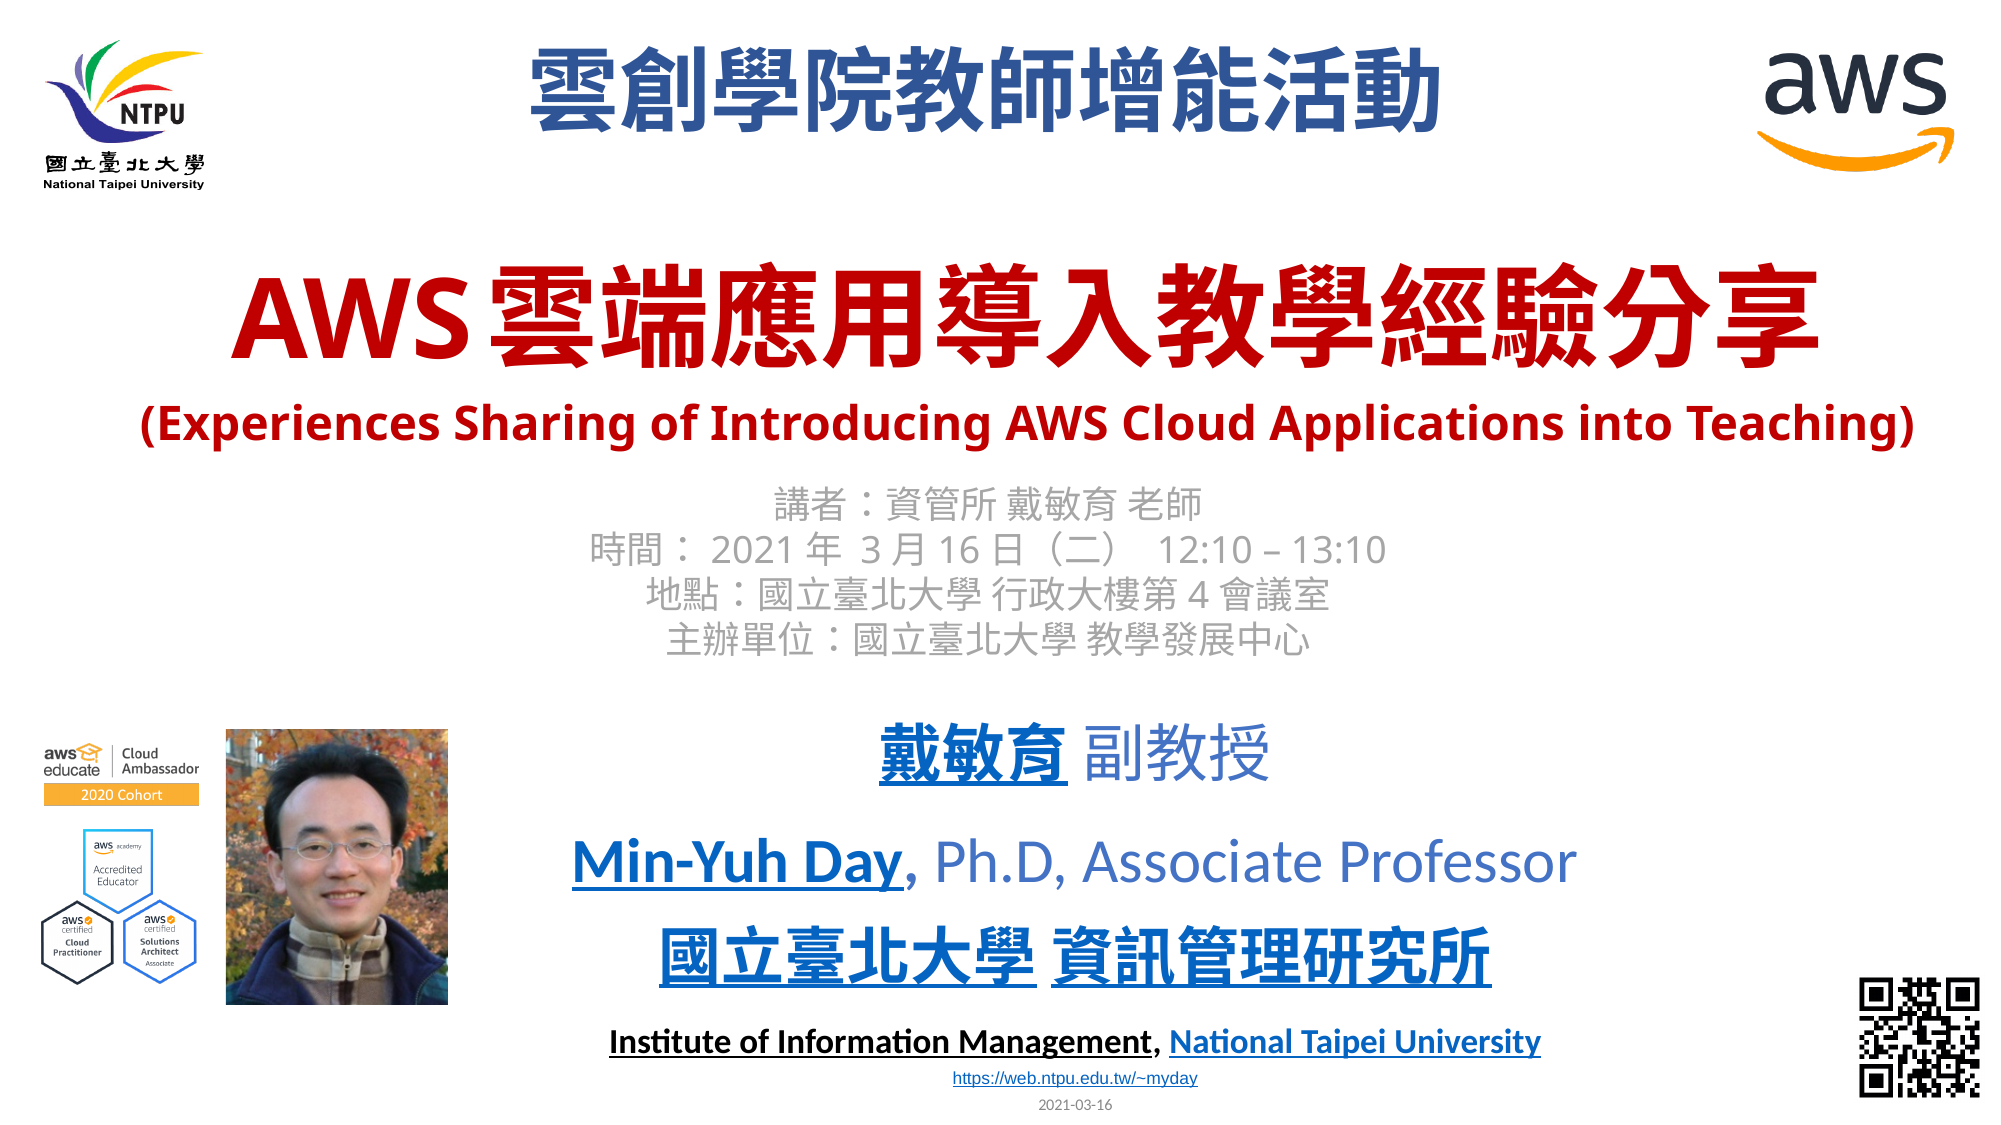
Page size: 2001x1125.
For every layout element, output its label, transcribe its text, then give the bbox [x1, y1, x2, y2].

picture [1756, 52, 1955, 172]
picture [45, 40, 203, 143]
picture [1854, 972, 1985, 1103]
picture [35, 829, 202, 985]
title 雲創學院教師增能活動 [354, 16, 1619, 152]
subtitle 戴敏育 副教授 Min-Yuh Day, Ph.D, Associate Professor 國立臺北大學 資訊管理研究所 Institute of Information Management, National Taipei University https://web.ntpu.edu.tw/~myday 2021-03-16 [383, 687, 1768, 1125]
picture [44, 743, 199, 814]
picture [225, 729, 448, 1005]
picture [44, 151, 204, 191]
text_box 講者：資管所 戴敏育 老師 時間：2021年 3月16日（二） 12:10 – 13:10 地點：國立臺北大學 行政大樓第4會議室 主辦單位：國立臺北大學 教學發展中心 [508, 474, 1468, 669]
text_box AWS雲端應用導入教學經驗分享 (Experiences Sharing of Introducing AWS Cloud Applications into Teaching) [117, 187, 1939, 458]
